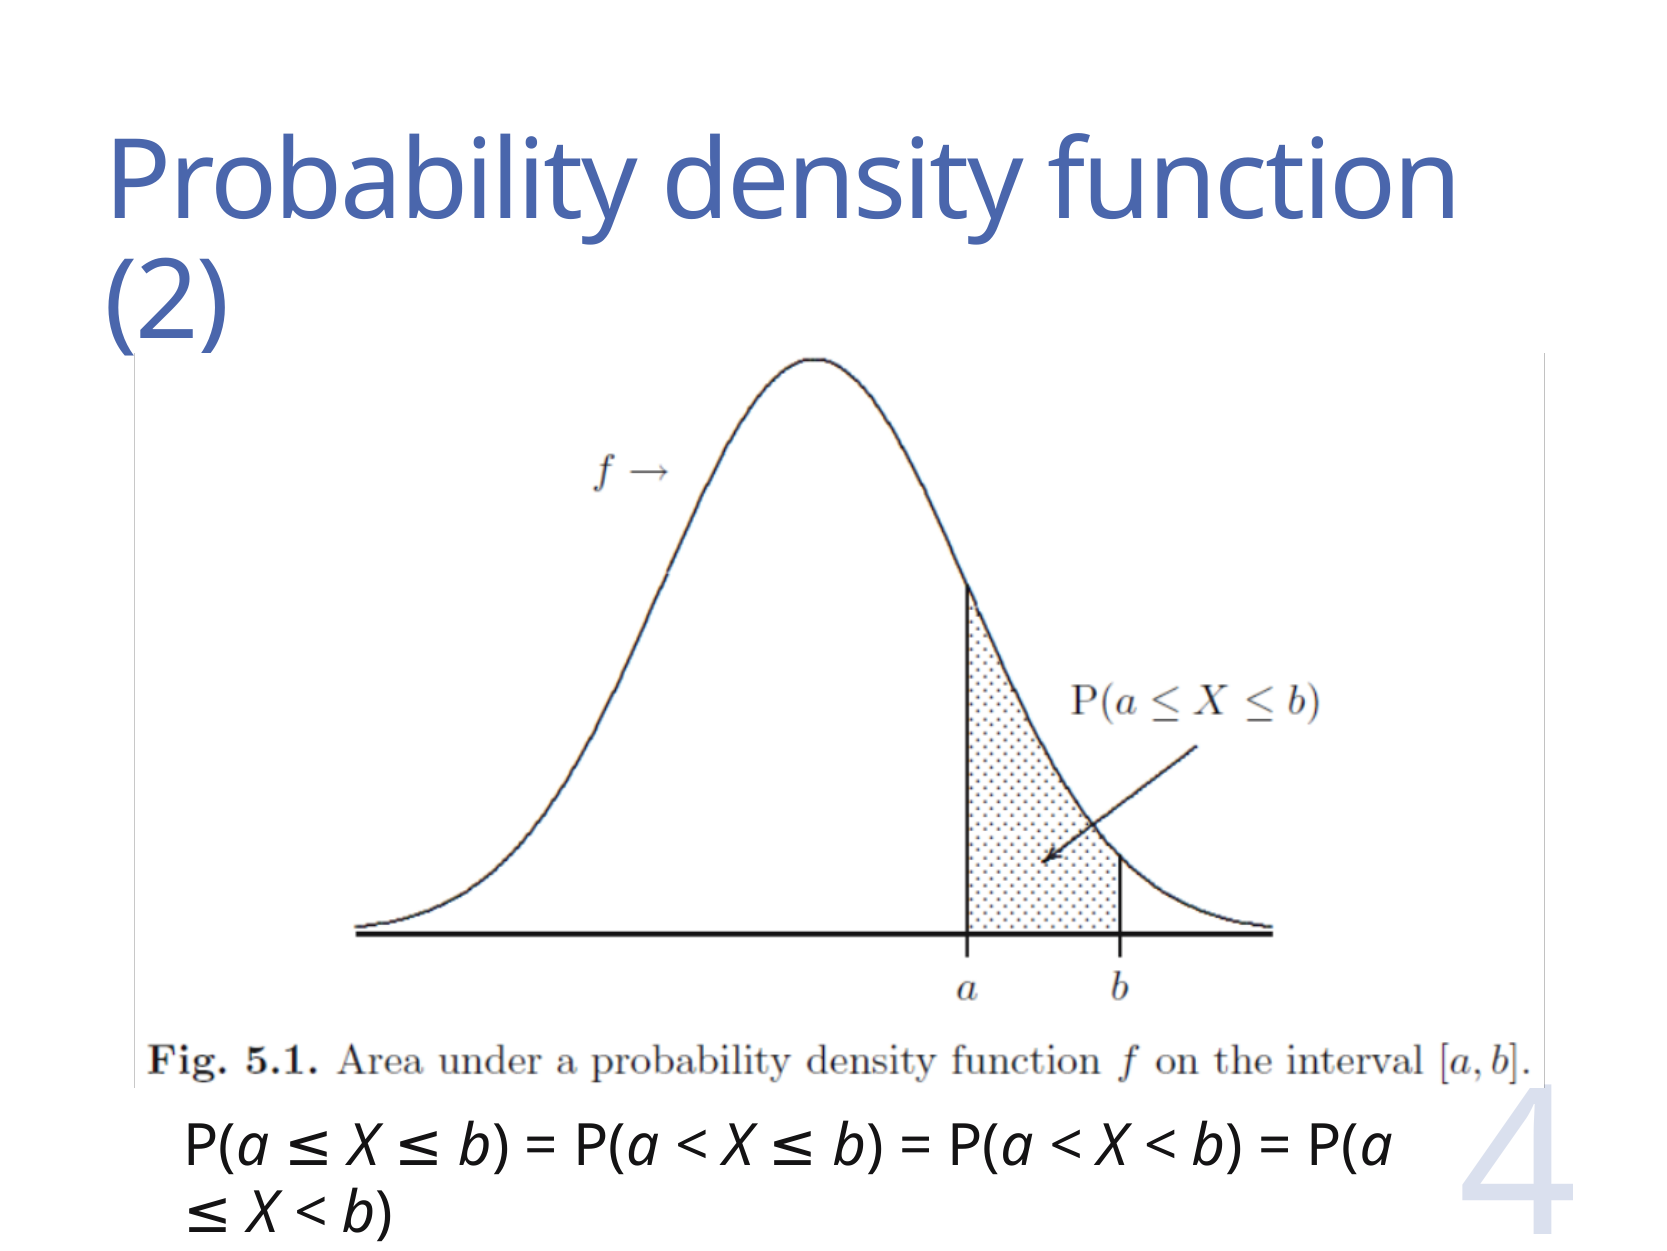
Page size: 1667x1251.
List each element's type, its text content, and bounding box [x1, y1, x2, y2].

slide_number 4 [1192, 1062, 1593, 1250]
picture [133, 352, 1546, 1088]
text_box P(a ≤ X ≤ b) = P(a < X ≤ b) = P(a < X < b) = P(a ≤ X < b) [183, 1112, 1434, 1246]
title Probability density function (2) [89, 91, 1563, 394]
